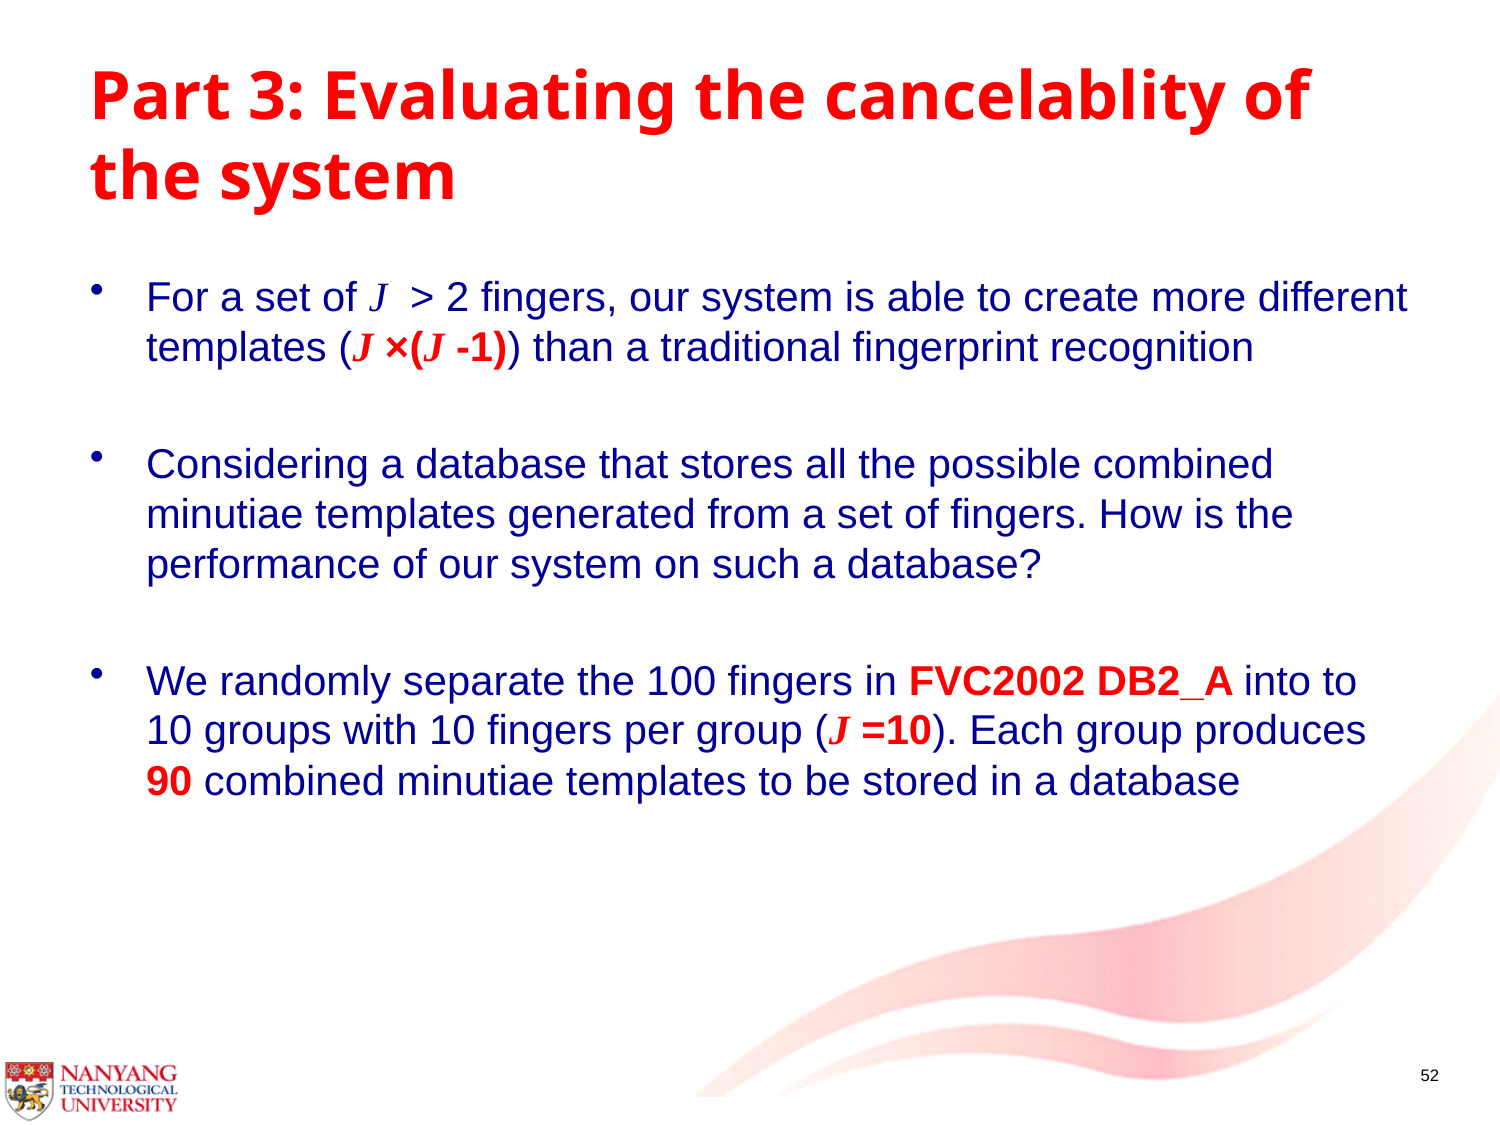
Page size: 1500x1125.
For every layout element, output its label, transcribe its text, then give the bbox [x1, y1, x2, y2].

list For a set of J > 2 fingers, our system is able to create more different templates (J ×(J -1)) than a traditional fingerprint recognition Considering a database that stores all the possible combined minutiae templates generated from a set of fingers. How is the performance of our system on such a database? We randomly separate the 100 fingers in FVC2002 DB2_A into to 10 groups with 10 fingers per group (J =10). Each group produces 90 combined minutiae templates to be stored in a database [75, 262, 1425, 1005]
picture [0, 33, 1500, 1125]
title Part 3: Evaluating the cancelablity of the system [75, 45, 1425, 233]
